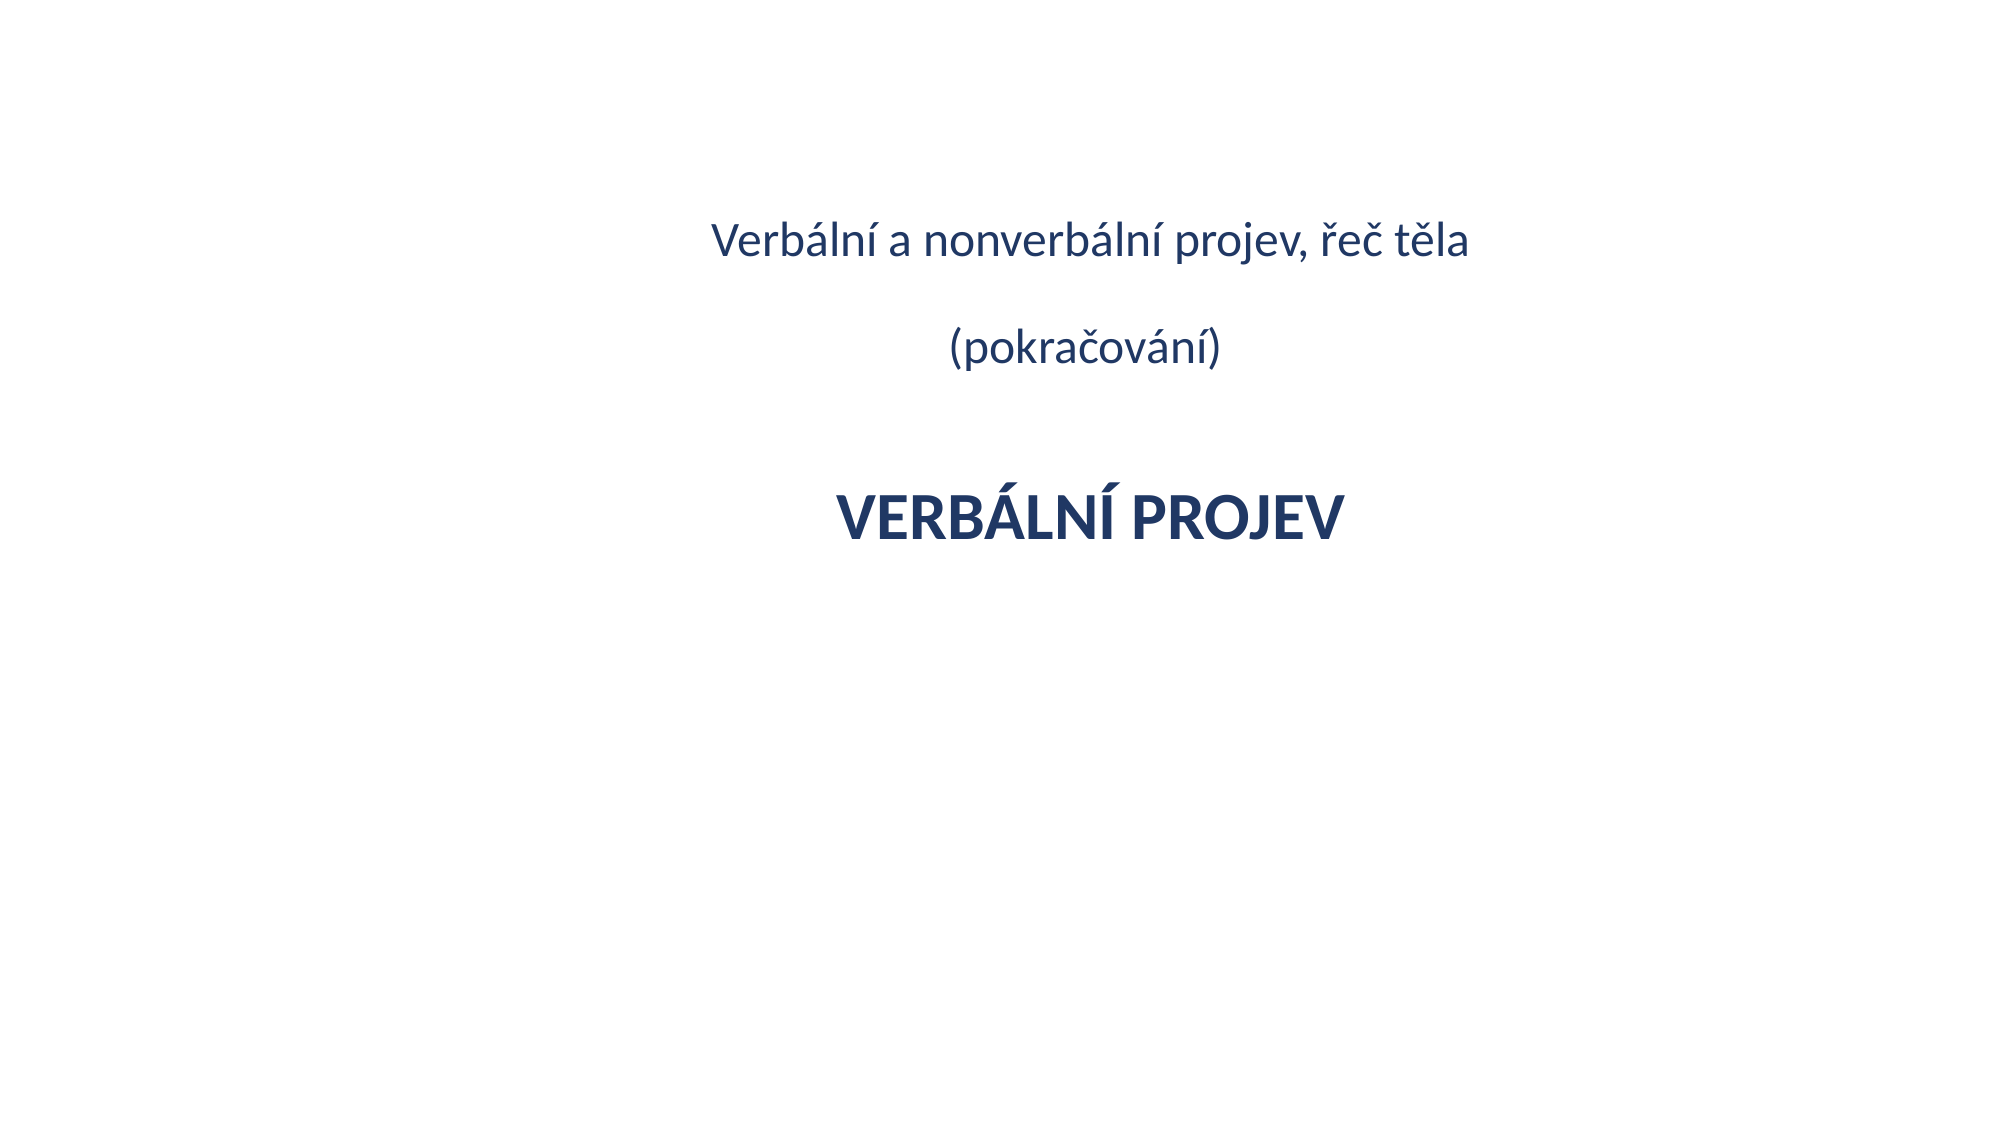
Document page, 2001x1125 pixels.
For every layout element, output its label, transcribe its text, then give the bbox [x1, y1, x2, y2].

title Verbální a nonverbální projev, řeč těla (pokračování) VERBÁLNÍ PROJEV [319, 205, 1863, 563]
